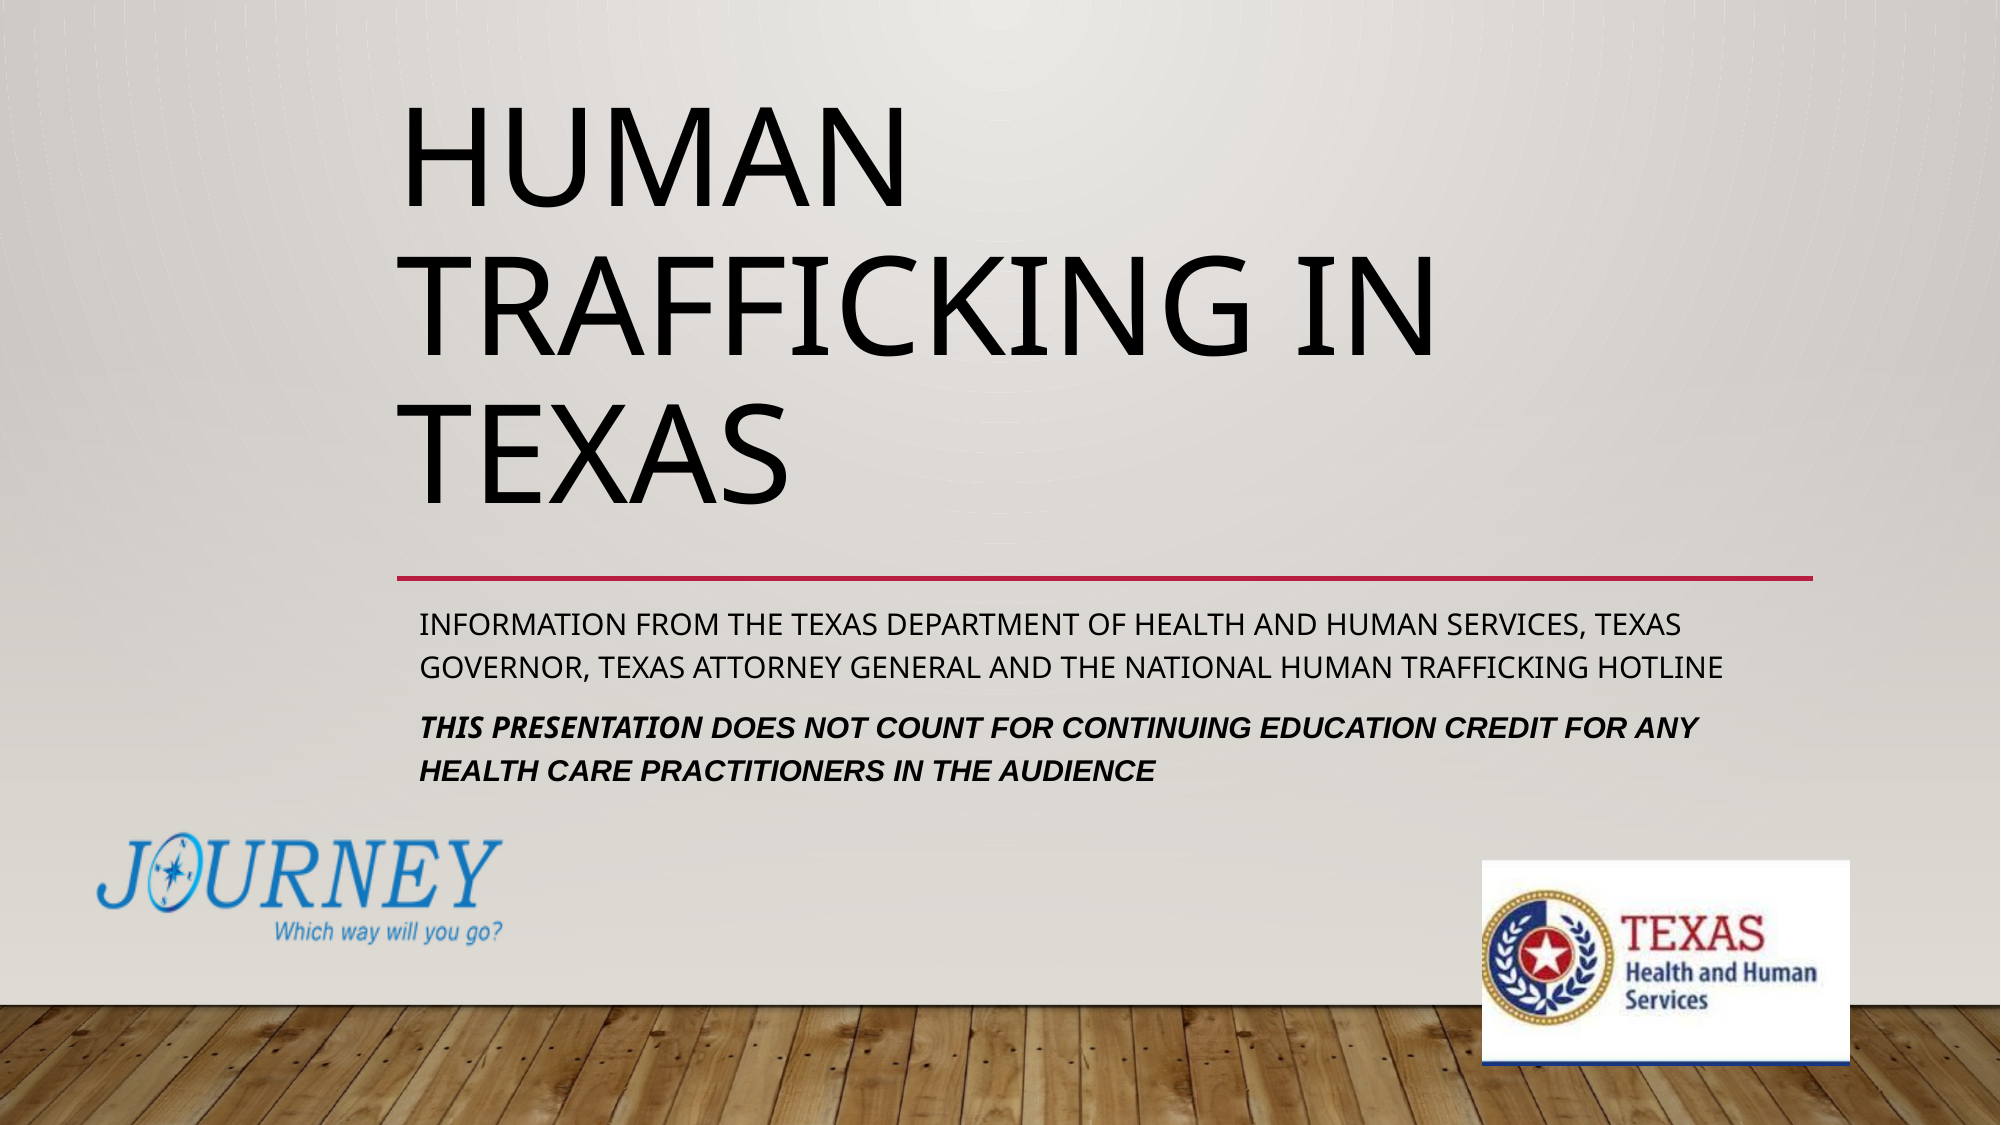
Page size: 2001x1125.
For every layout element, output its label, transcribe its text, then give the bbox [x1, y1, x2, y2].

picture [0, 858, 2000, 1125]
title Human Trafficking in Texas [381, 116, 1798, 534]
picture [84, 799, 518, 960]
subtitle Information from the Texas Department of Health and Human Services, Texas Governor, Texas Attorney General and the National Human Trafficking Hotline This presentation does not count for continuing education credit for any health care practitioners in the audience [404, 583, 1822, 833]
